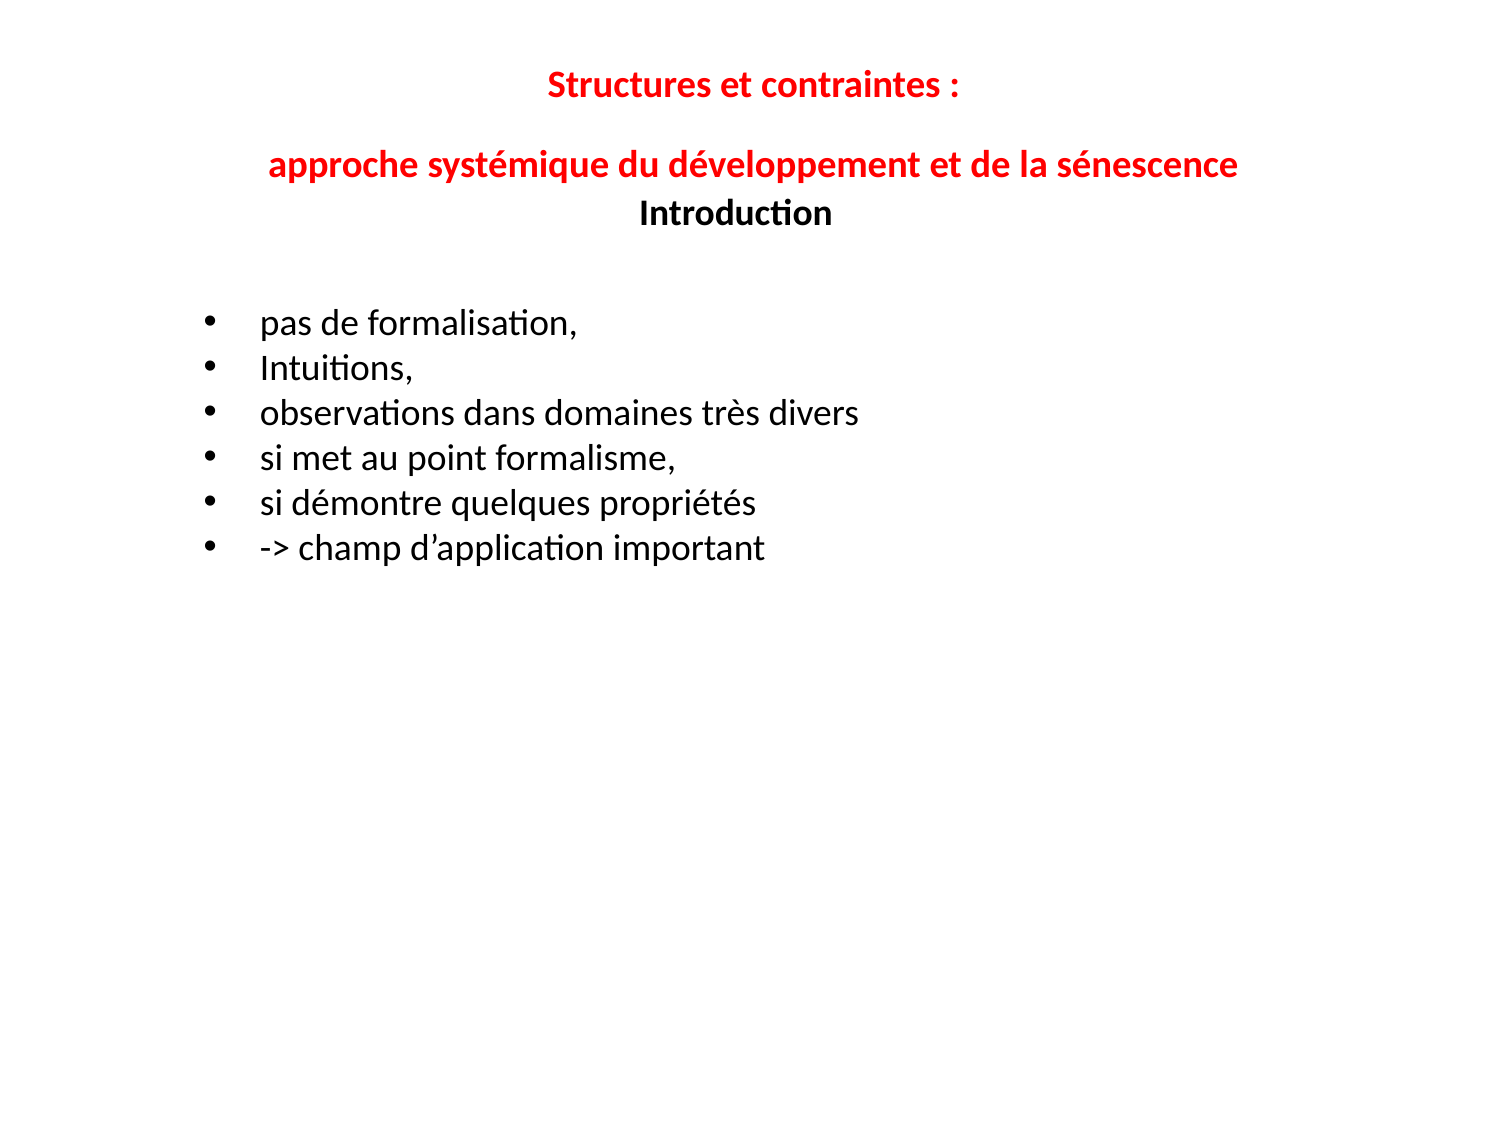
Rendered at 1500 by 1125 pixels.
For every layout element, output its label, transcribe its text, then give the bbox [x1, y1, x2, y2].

text_box Structures et contraintes : approche systémique du développement et de la sénescence [47, 43, 1461, 218]
text_box Introduction [391, 180, 1081, 241]
text_box pas de formalisation, Intuitions, observations dans domaines très divers si met au point formalisme, si démontre quelques propriétés -> champ d’application important [188, 290, 1400, 576]
